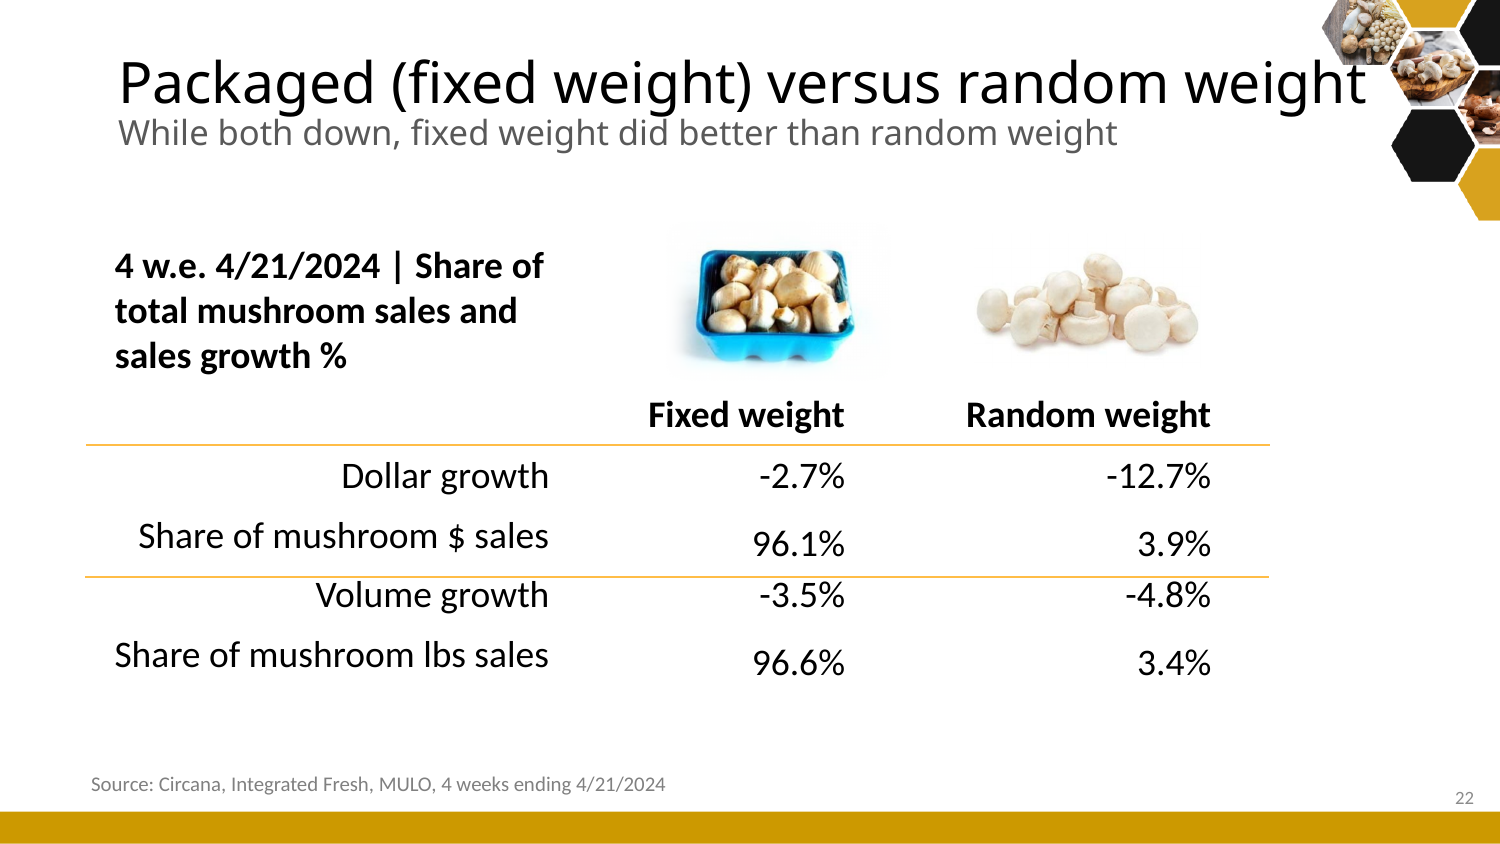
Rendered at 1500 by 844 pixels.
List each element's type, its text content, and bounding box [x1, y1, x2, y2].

table_header Fixed weight [561, 375, 856, 444]
slide_number 22 [1151, 774, 1490, 820]
table_cell Share of mushroom $ sales [77, 514, 561, 574]
table_cell Dollar growth [77, 455, 561, 514]
picture [0, 0, 1500, 811]
title Packaged (fixed weight) versus random weight While both down, fixed weight did better than random weight [103, 44, 1397, 162]
table_header Random weight [856, 375, 1222, 444]
table_cell -12.7% [856, 455, 1222, 514]
table_cell 3.9% [856, 514, 1222, 574]
table_cell Volume growth [77, 574, 561, 634]
table_cell Share of mushroom lbs sales [77, 634, 561, 693]
table_cell 3.4% [856, 634, 1222, 693]
table_cell -4.8% [856, 578, 1222, 634]
table_cell 96.6% [561, 634, 856, 693]
text_box 4 w.e. 4/21/2024 | Share of total mushroom sales and sales growth % [100, 233, 561, 384]
table_cell 96.1% [561, 514, 856, 574]
table_header Random weight [856, 446, 1222, 455]
table_header [77, 375, 561, 455]
table_cell -3.5% [561, 578, 856, 634]
table_cell -2.7% [561, 455, 856, 514]
table_header Fixed weight [561, 446, 856, 455]
text_box Source: Circana, Integrated Fresh, MULO, 4 weeks ending 4/21/2024 [76, 763, 681, 804]
